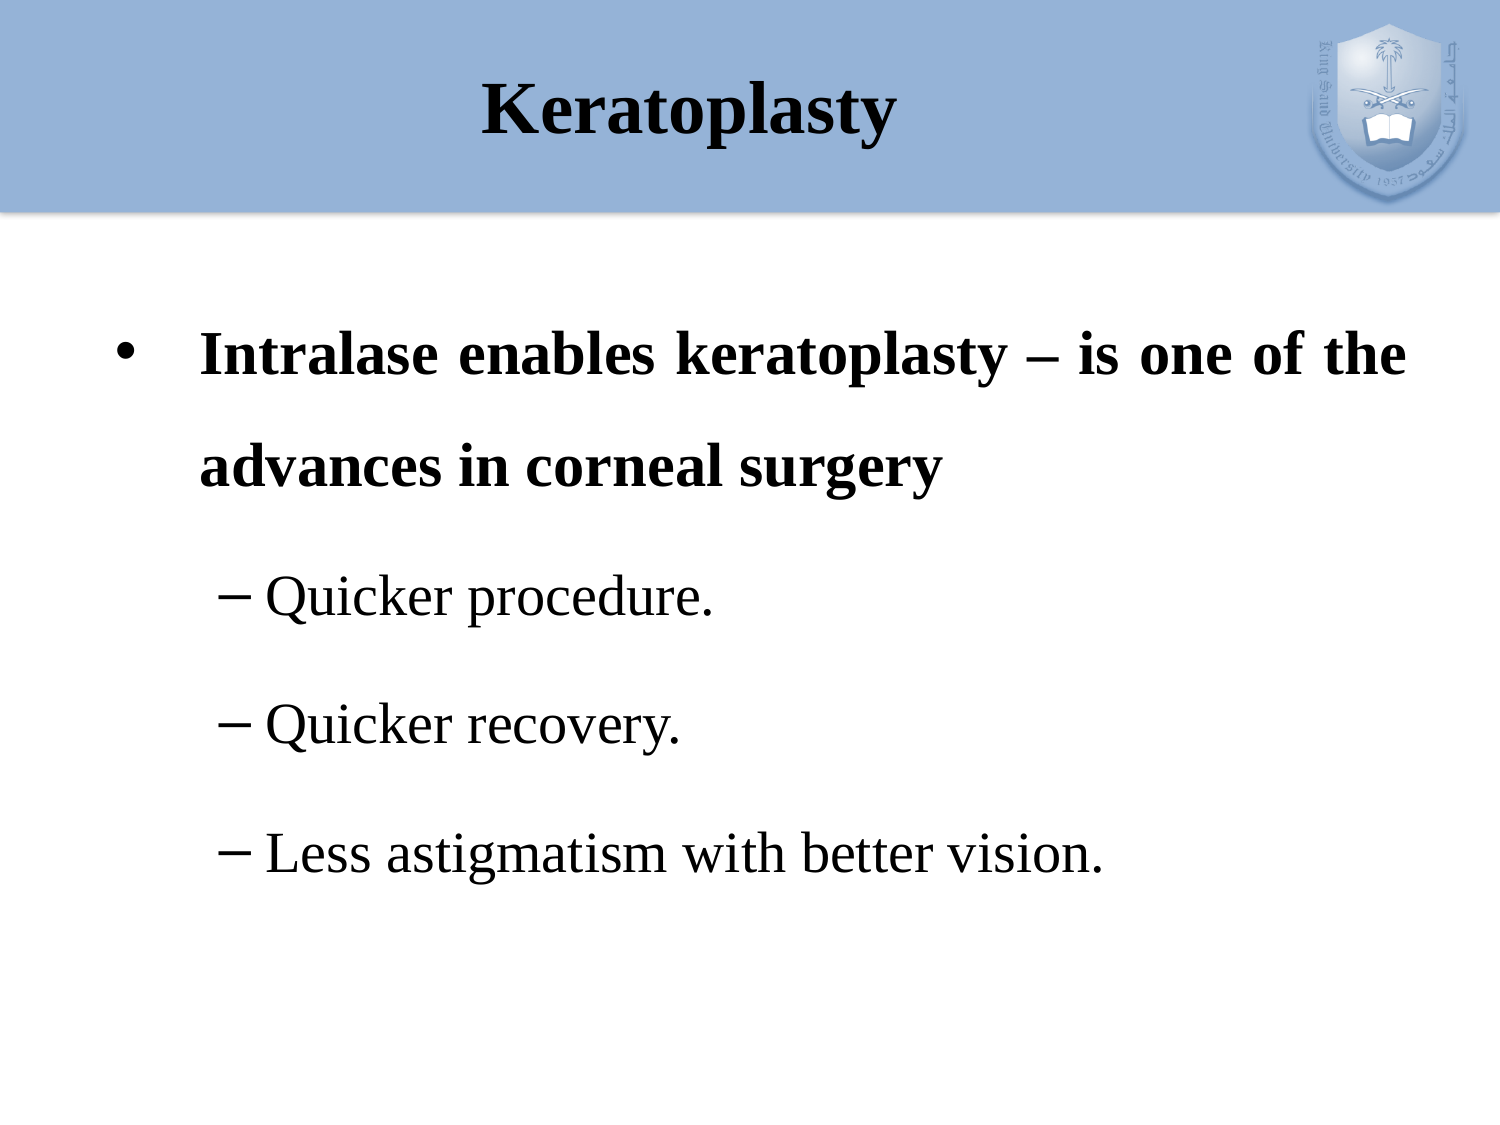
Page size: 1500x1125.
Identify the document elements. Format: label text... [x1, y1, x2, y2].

picture [1287, 12, 1488, 213]
text_box [0, 0, 1500, 213]
text_box [41, 243, 1459, 1083]
text_box Intralase enables keratoplasty – is one of the advances in corneal surgery Quicker procedure. Quicker recovery. Less astigmatism with better vision. [99, 267, 1424, 988]
title Keratoplasty [75, 45, 1282, 163]
